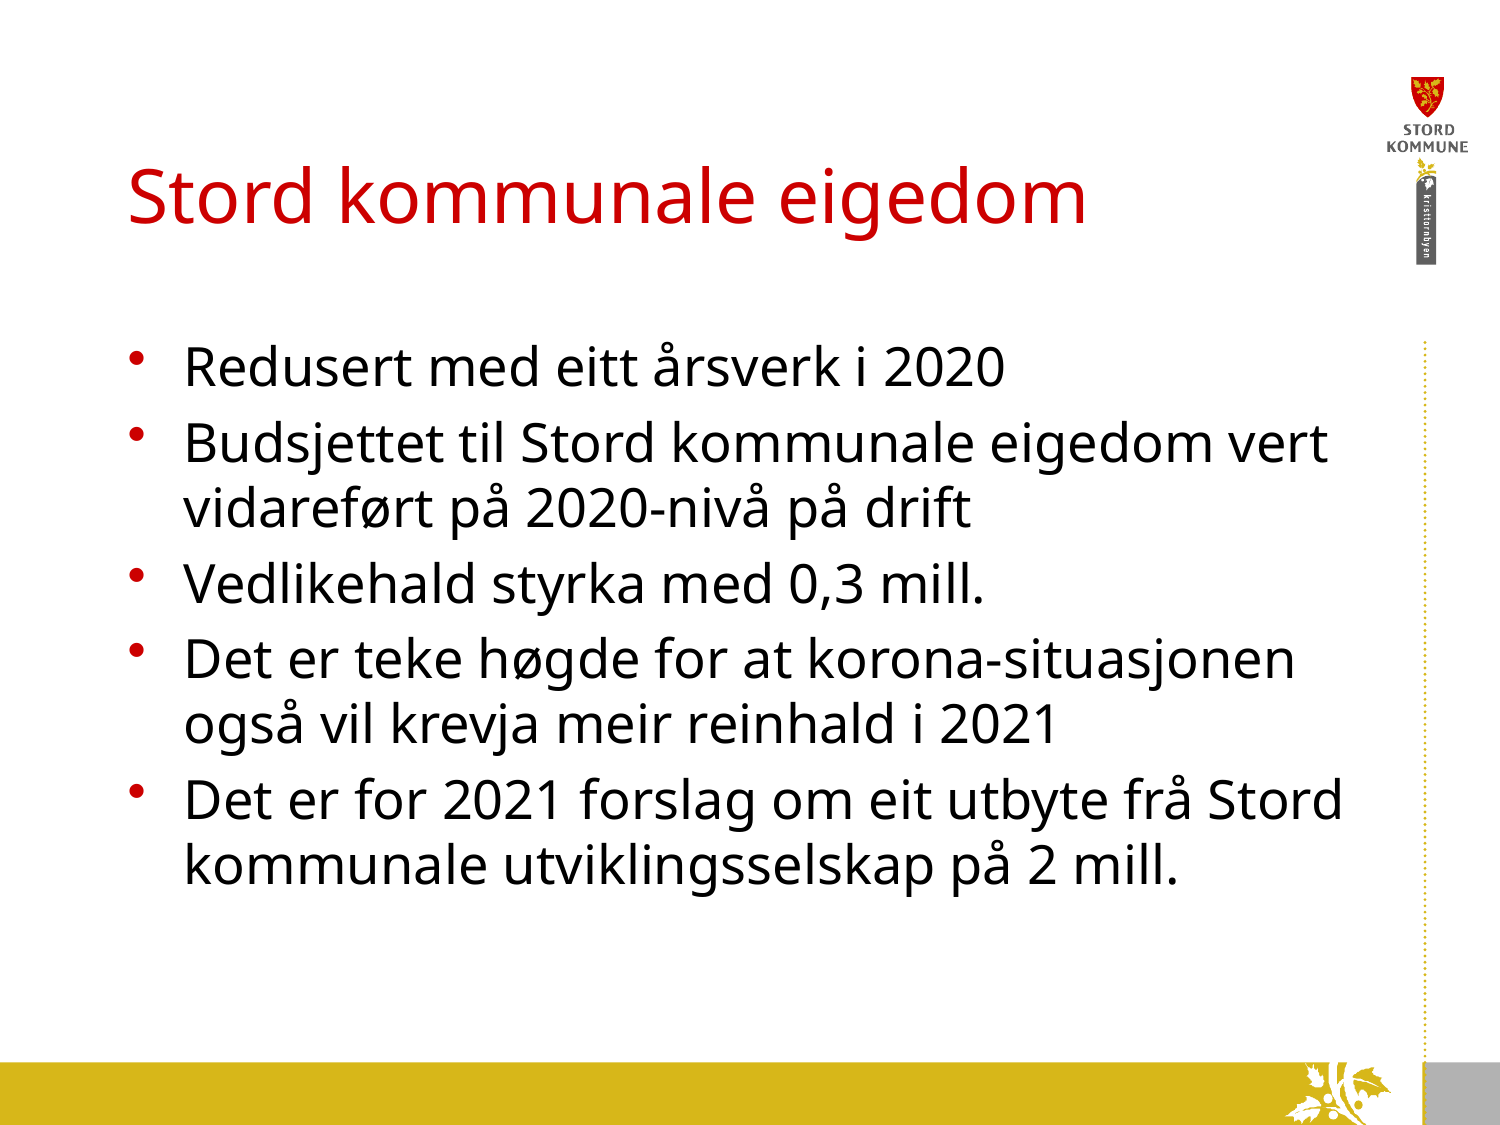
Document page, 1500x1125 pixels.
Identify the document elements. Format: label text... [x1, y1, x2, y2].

title Stord kommunale eigedom [112, 99, 1388, 288]
list Redusert med eitt årsverk i 2020 Budsjettet til Stord kommunale eigedom vert vidareført på 2020-nivå på drift Vedlikehald styrka med 0,3 mill. Det er teke høgde for at korona-situasjonen også vil krevja meir reinhald i 2021 Det er for 2021 forslag om eit utbyte frå Stord kommunale utviklingsselskap på 2 mill. [112, 324, 1388, 1001]
